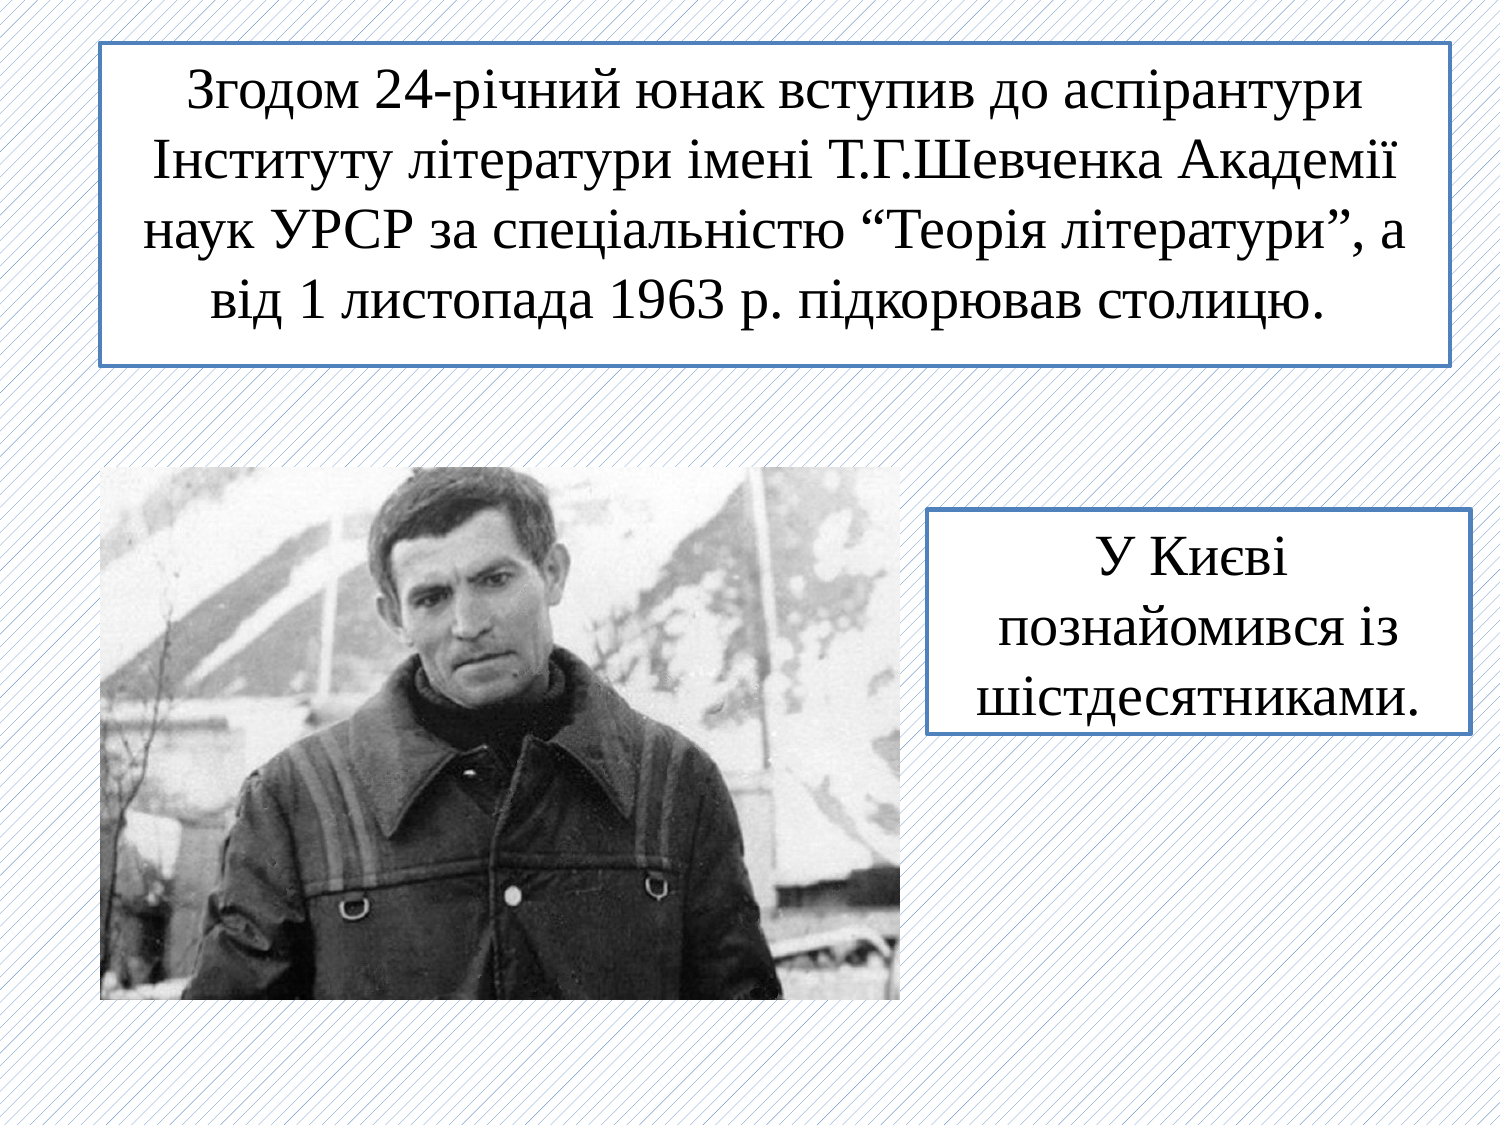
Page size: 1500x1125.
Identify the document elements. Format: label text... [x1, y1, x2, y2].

picture [100, 467, 901, 1000]
text_box У Києві познайомився із шістдесятниками. [925, 507, 1473, 736]
list Згодом 24-річний юнак вступив до аспірантури Інституту літератури імені Т.Г.Шевченка Академії наук УРСР за спеціальністю “Теорія літератури”, а від 1 листопада 1963 р. підкорював столицю. [98, 41, 1452, 368]
